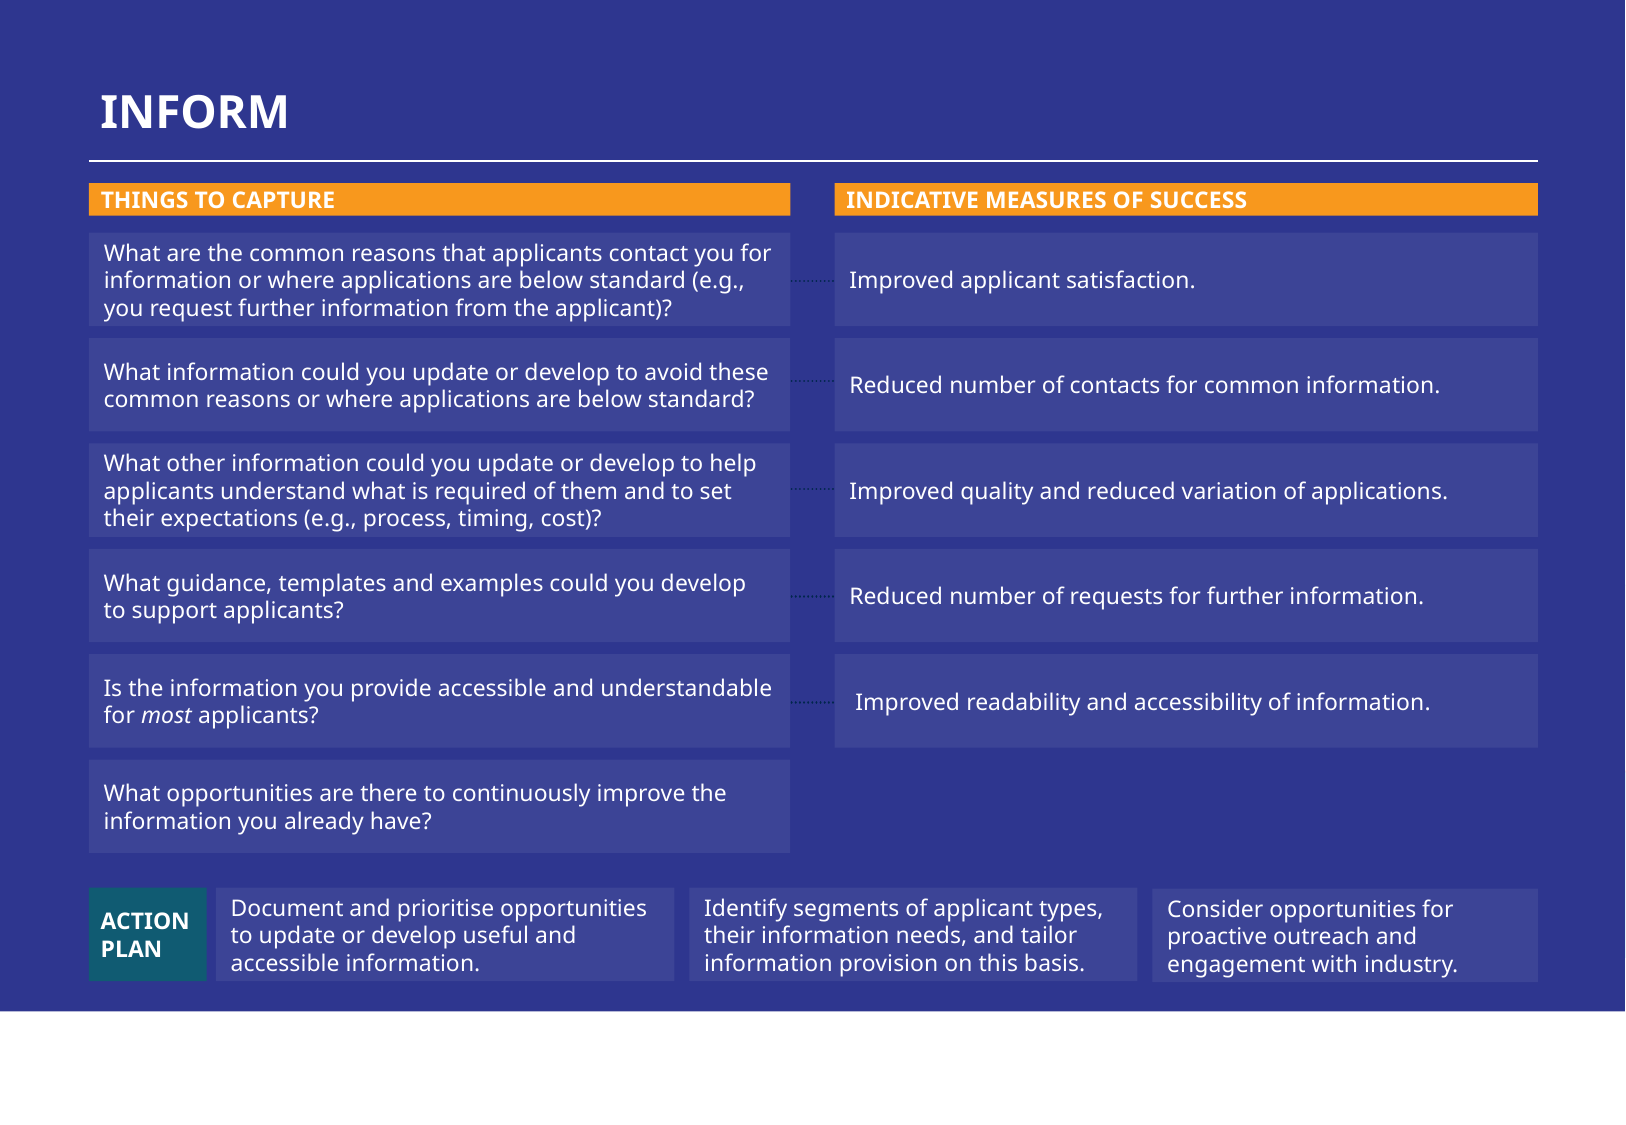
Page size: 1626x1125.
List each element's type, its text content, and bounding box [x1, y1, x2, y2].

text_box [215, 887, 1539, 983]
text_box INDICATIVE MEASURES OF SUCCESS [834, 183, 1538, 216]
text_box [88, 548, 1539, 643]
text_box ACTION PLAN [88, 887, 207, 982]
text_box INFORM [100, 81, 1525, 147]
text_box What opportunities are there to continuously improve the information you already have? [87, 757, 792, 855]
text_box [88, 232, 1539, 327]
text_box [88, 443, 1539, 538]
text_box THINGS TO CAPTURE [88, 183, 791, 216]
text_box [0, 0, 1625, 1013]
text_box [88, 337, 1539, 432]
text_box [88, 653, 1539, 748]
